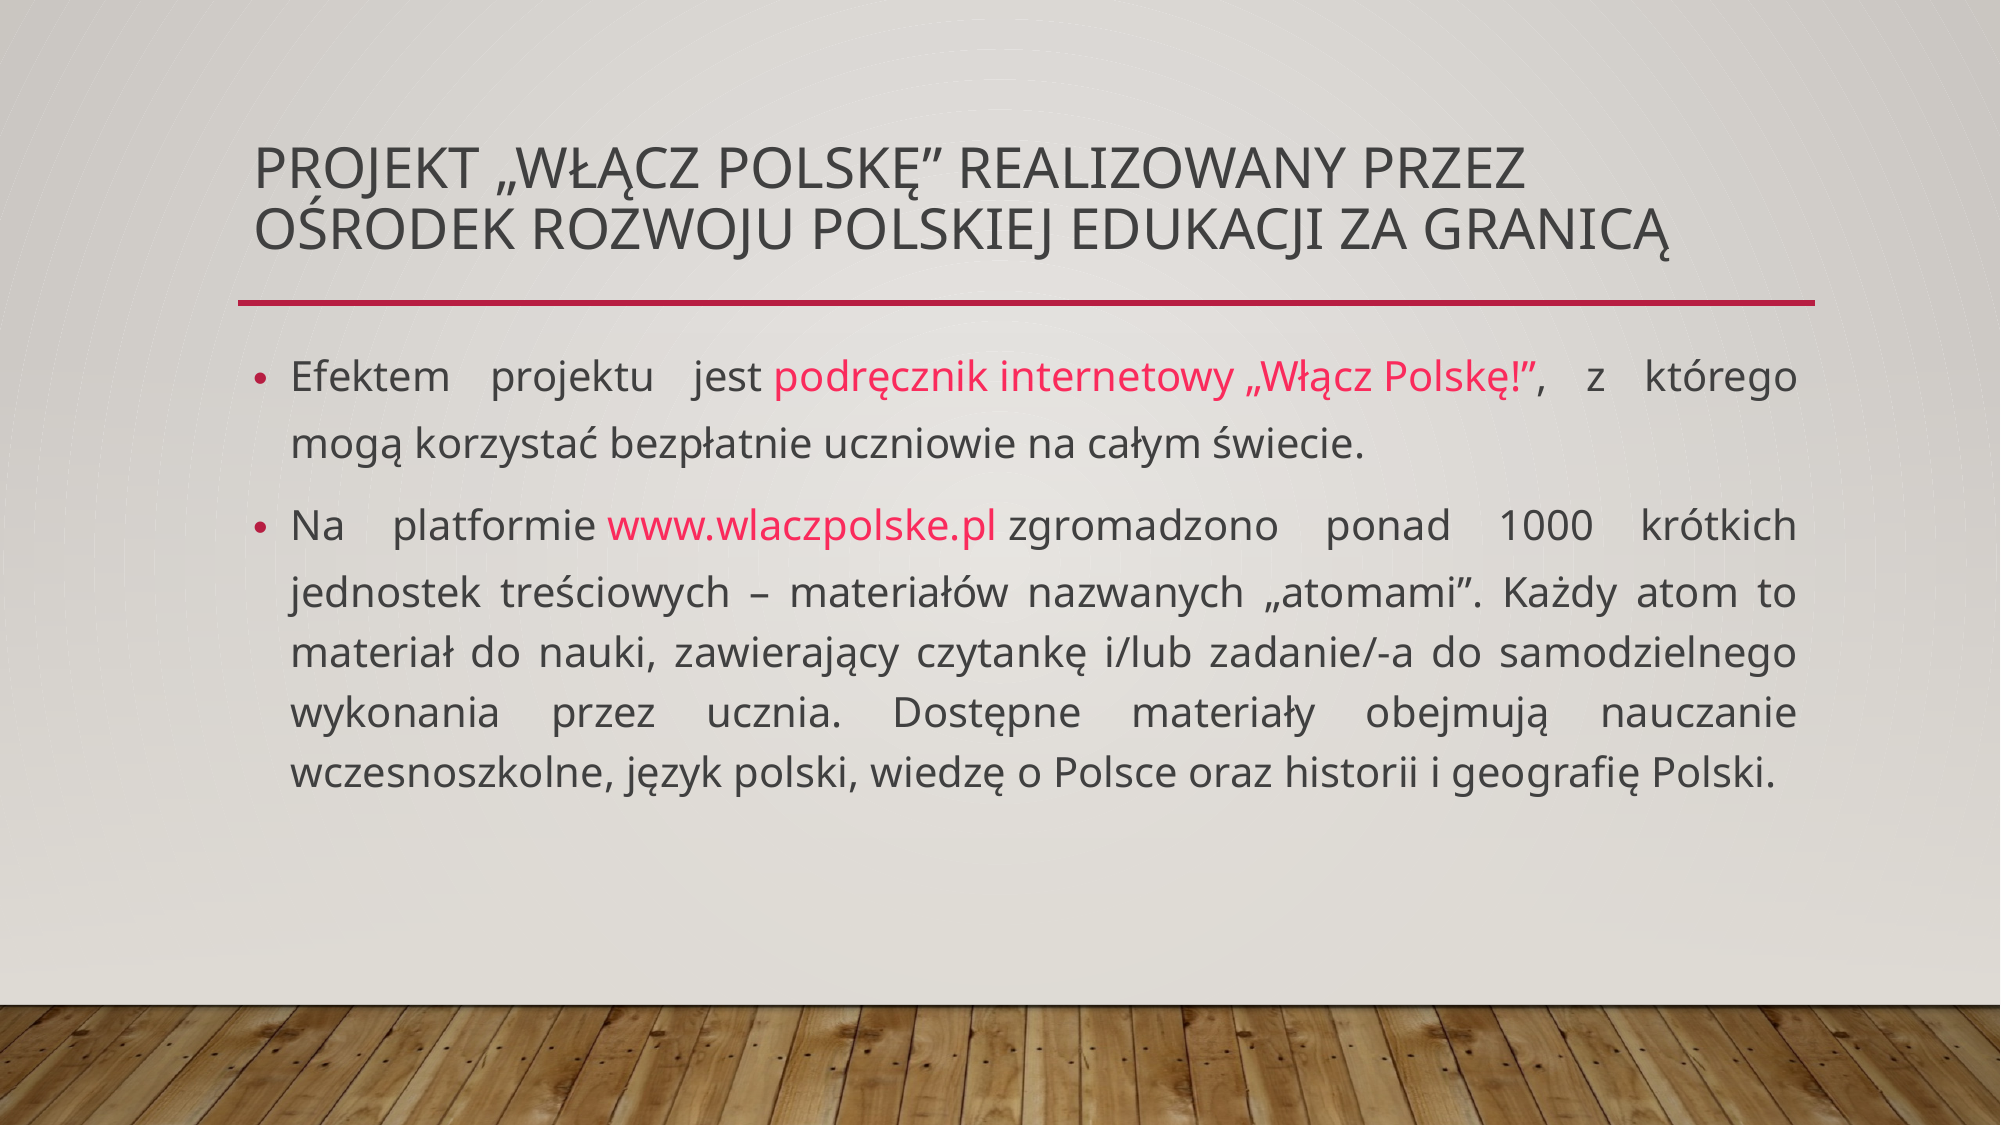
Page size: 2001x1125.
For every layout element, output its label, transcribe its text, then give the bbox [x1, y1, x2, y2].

picture [0, 1005, 2000, 1125]
list Efektem projektu jest podręcznik internetowy „Włącz Polskę!”, z którego mogą korzystać bezpłatnie uczniowie na całym świecie. Na platformie www.wlaczpolske.pl zgromadzono ponad 1000 krótkich jednostek treściowych – materiałów nazwanych „atomami”. Każdy atom to materiał do nauki, zawierający czytankę i/lub zadanie/-a do samodzielnego wykonania przez ucznia. Dostępne materiały obejmują nauczanie wczesnoszkolne, język polski, wiedzę o Polsce oraz historii i geografię Polski. [238, 330, 1814, 897]
title Projekt „Włącz Polskę” realizowany przez Ośrodek Rozwoju Polskiej Edukacji za Granicą [238, 131, 1814, 305]
